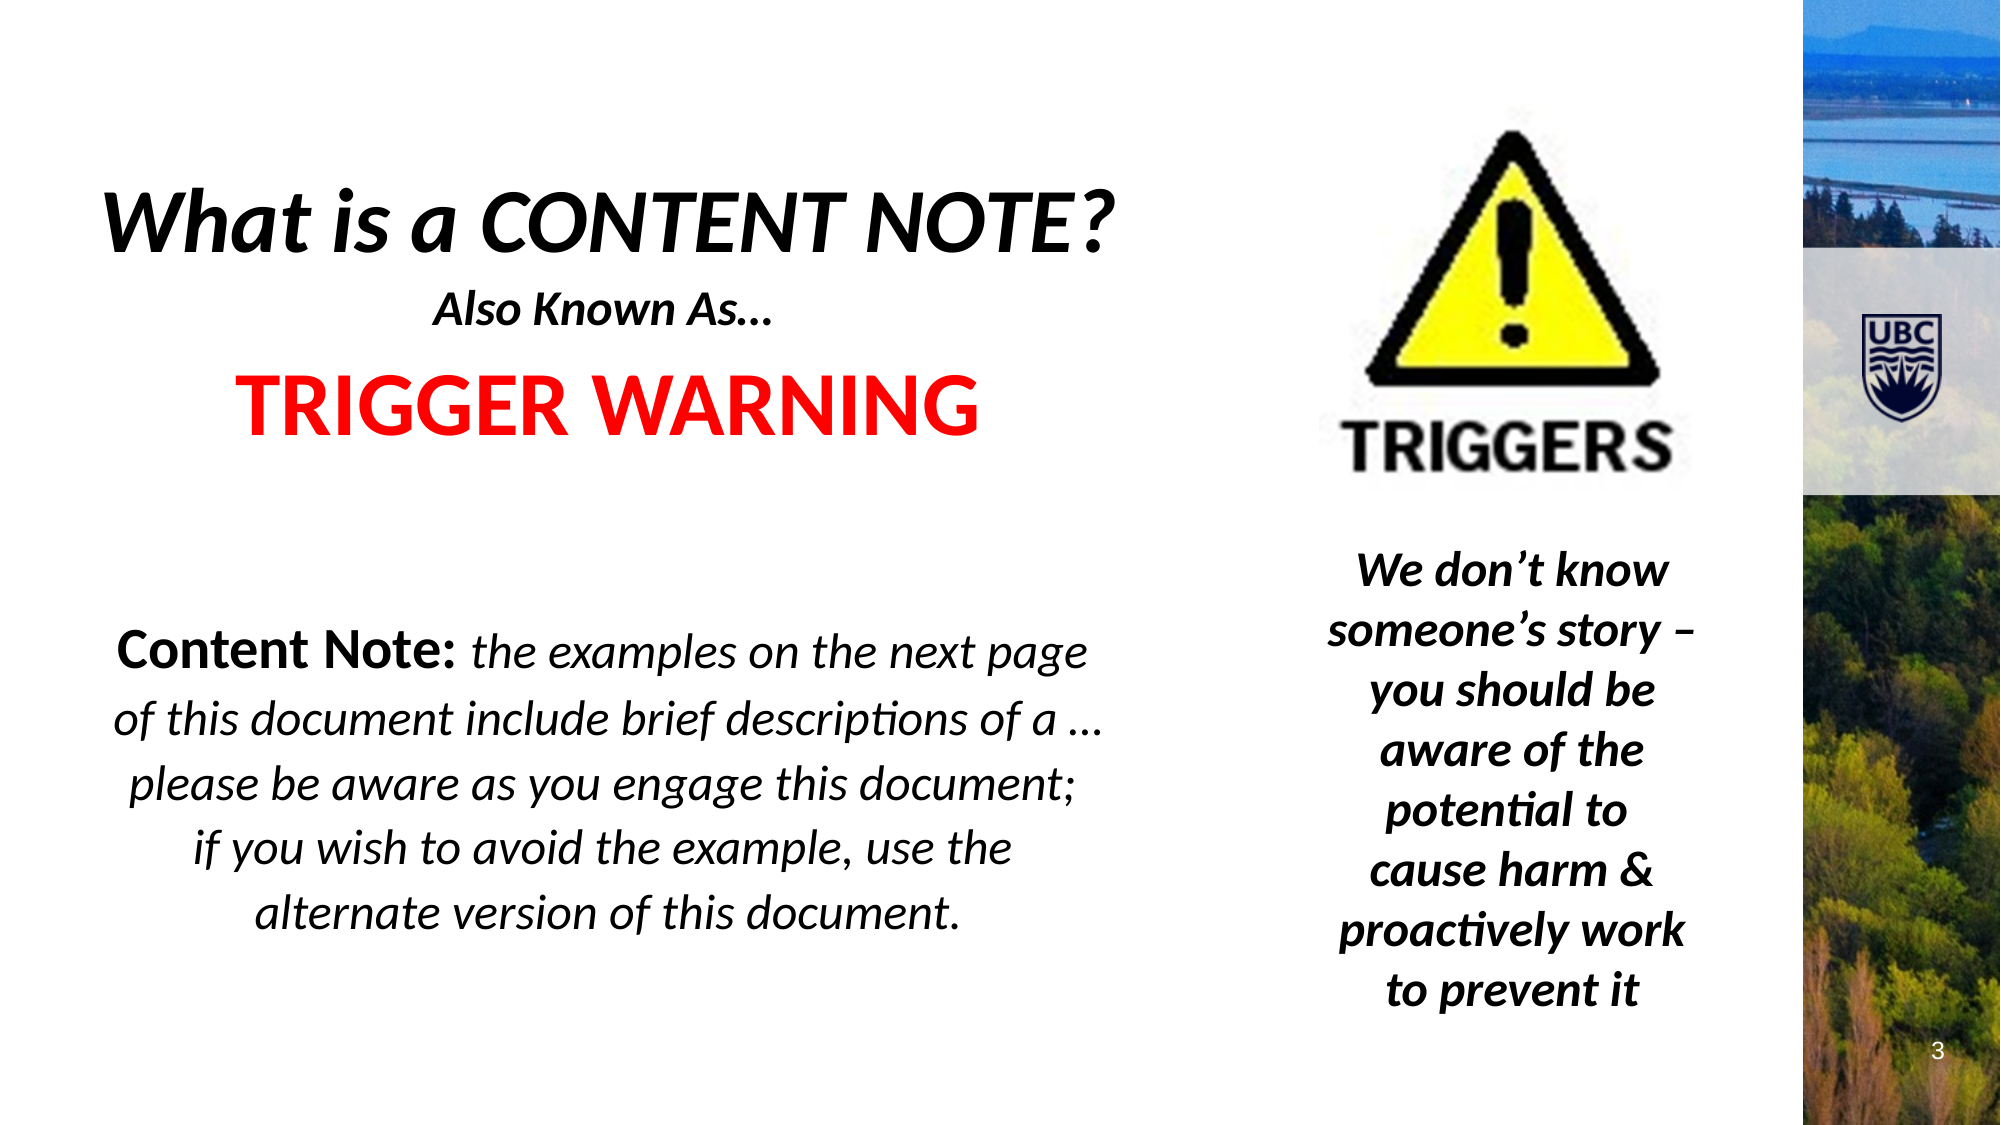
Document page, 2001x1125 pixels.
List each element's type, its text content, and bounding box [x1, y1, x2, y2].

picture [1803, 0, 2000, 247]
picture [1318, 104, 1706, 491]
picture [1862, 314, 1942, 423]
picture [1803, 496, 2000, 1125]
text_box We don’t know someone’s story – you should be aware of the potential to cause harm & proactively work to prevent it [1298, 528, 1727, 1024]
list What is a CONTENT NOTE? Also Known As… TRIGGER WARNING Content Note: the examples on the next page of this document include brief descriptions of a … please be aware as you engage this document; if you wish to avoid the example, use the alternate version of this document. [46, 51, 1171, 1099]
